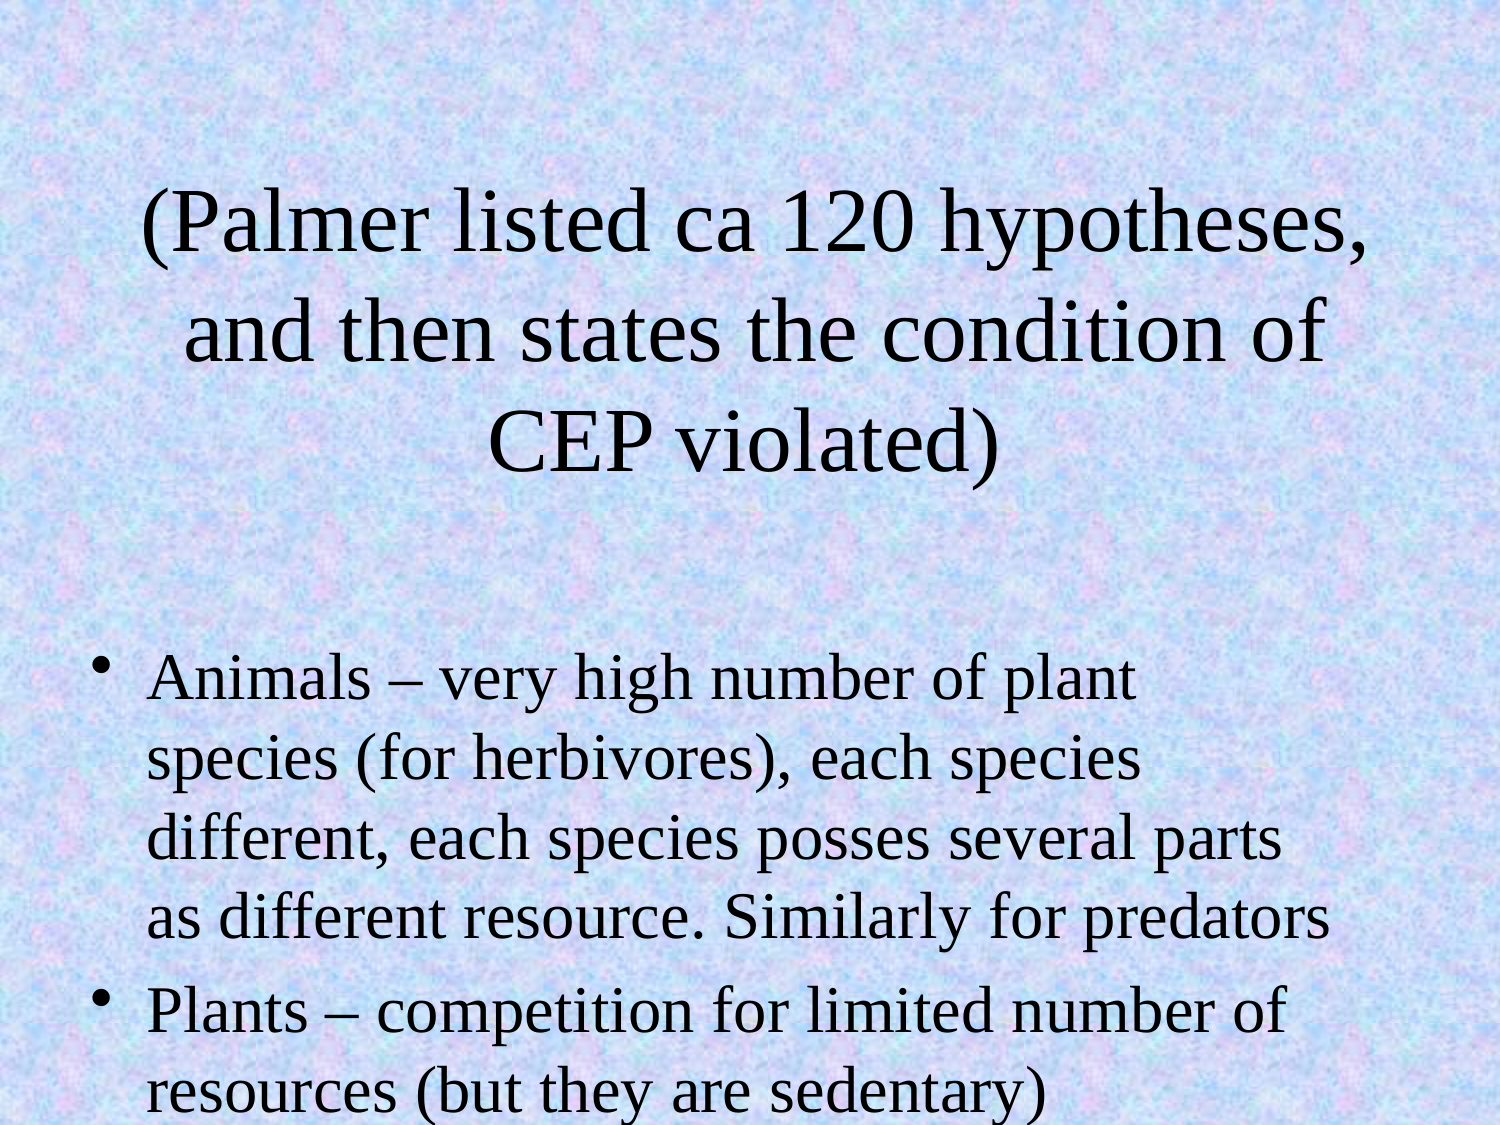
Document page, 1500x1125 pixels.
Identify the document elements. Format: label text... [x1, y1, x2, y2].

title (Palmer listed ca 120 hypotheses, and then states the condition of CEP violated) [125, 99, 1388, 550]
picture [0, 0, 1500, 1125]
list Animals – very high number of plant species (for herbivores), each species different, each species posses several parts as different resource. Similarly for predators Plants – competition for limited number of resources (but they are sedentary) [75, 624, 1350, 1063]
